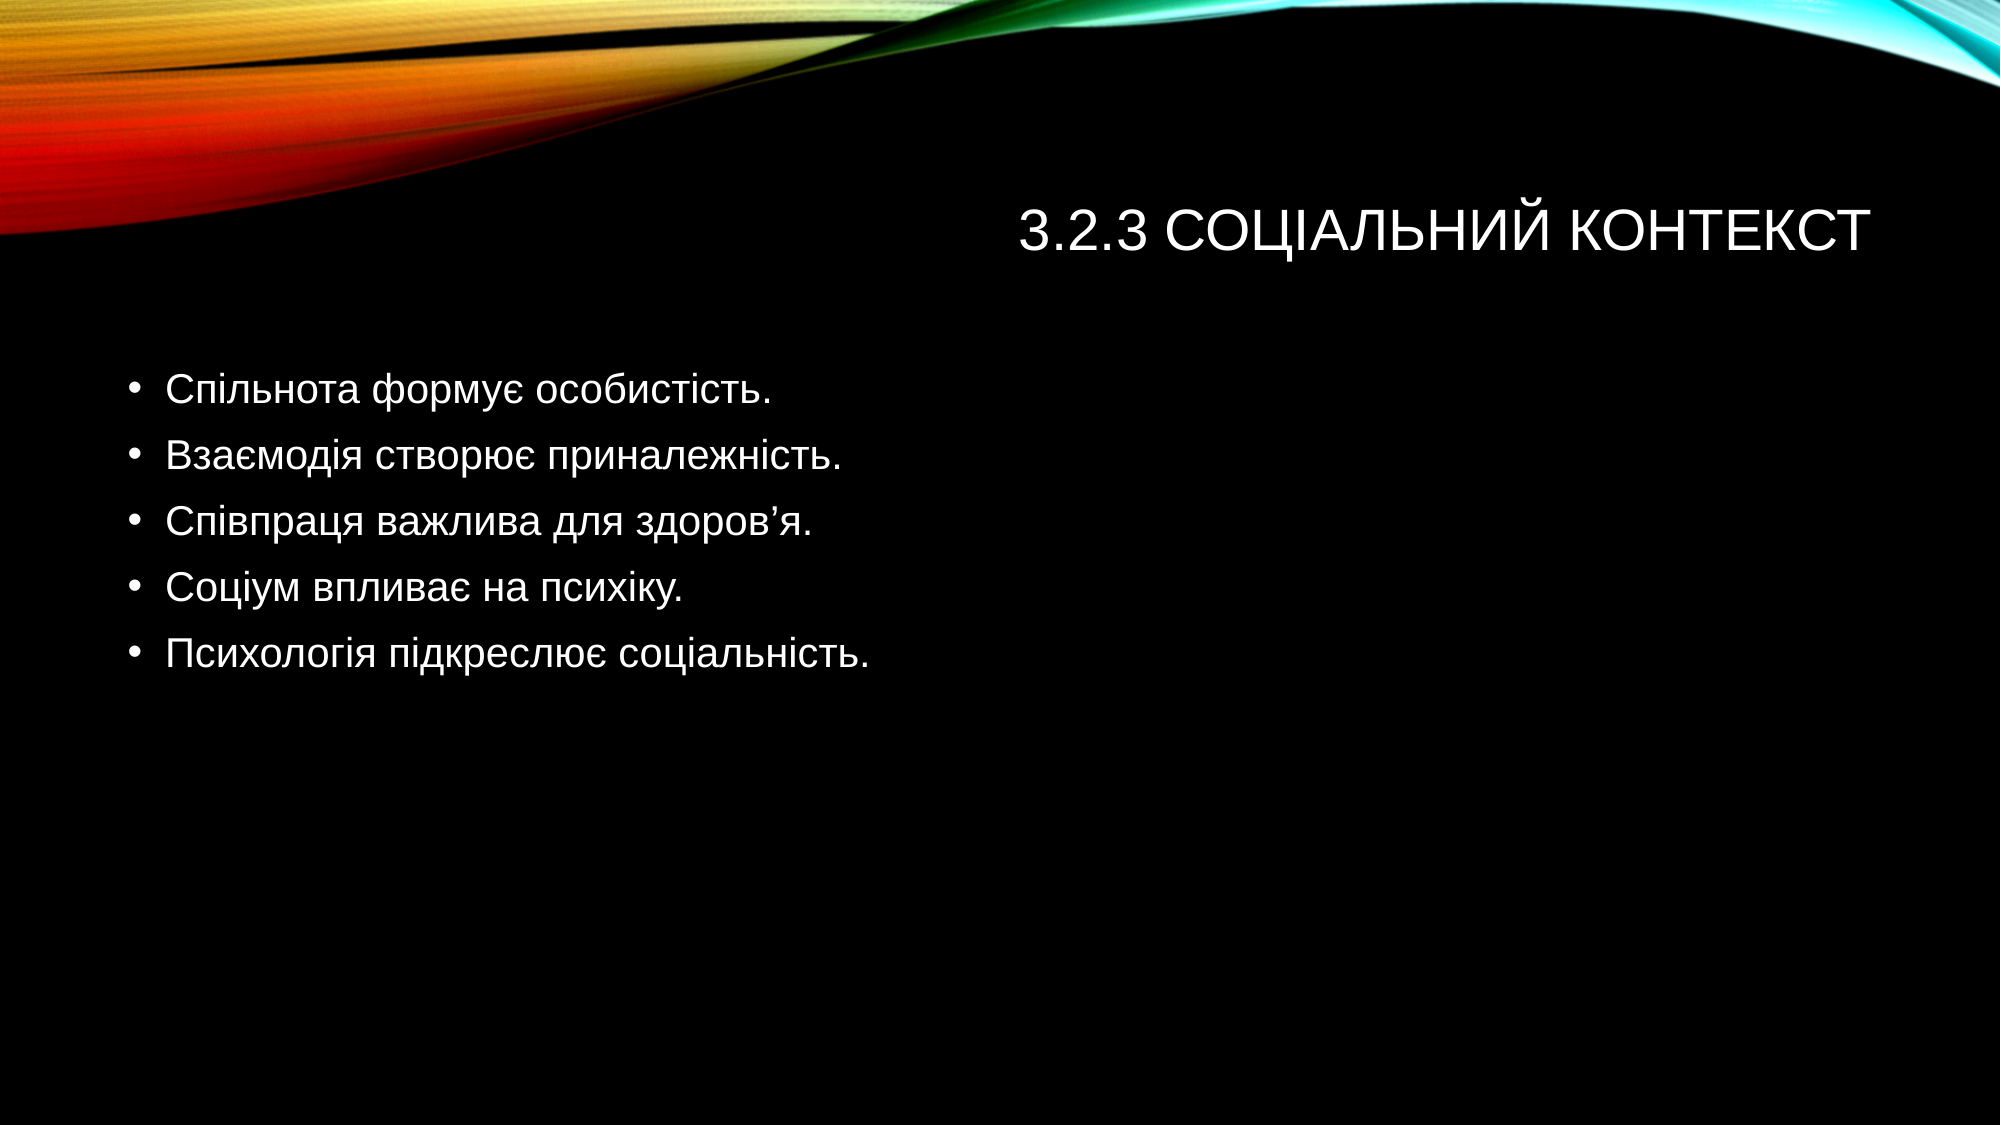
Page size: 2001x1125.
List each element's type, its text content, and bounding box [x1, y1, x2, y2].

picture [0, 0, 2000, 237]
title 3.2.3 Соціальний контекст [474, 125, 1888, 338]
list Спільнота формує особистість. Взаємодія створює приналежність. Співпраця важлива для здоров’я. Соціум впливає на психіку. Психологія підкреслює соціальність. [112, 360, 1888, 1021]
